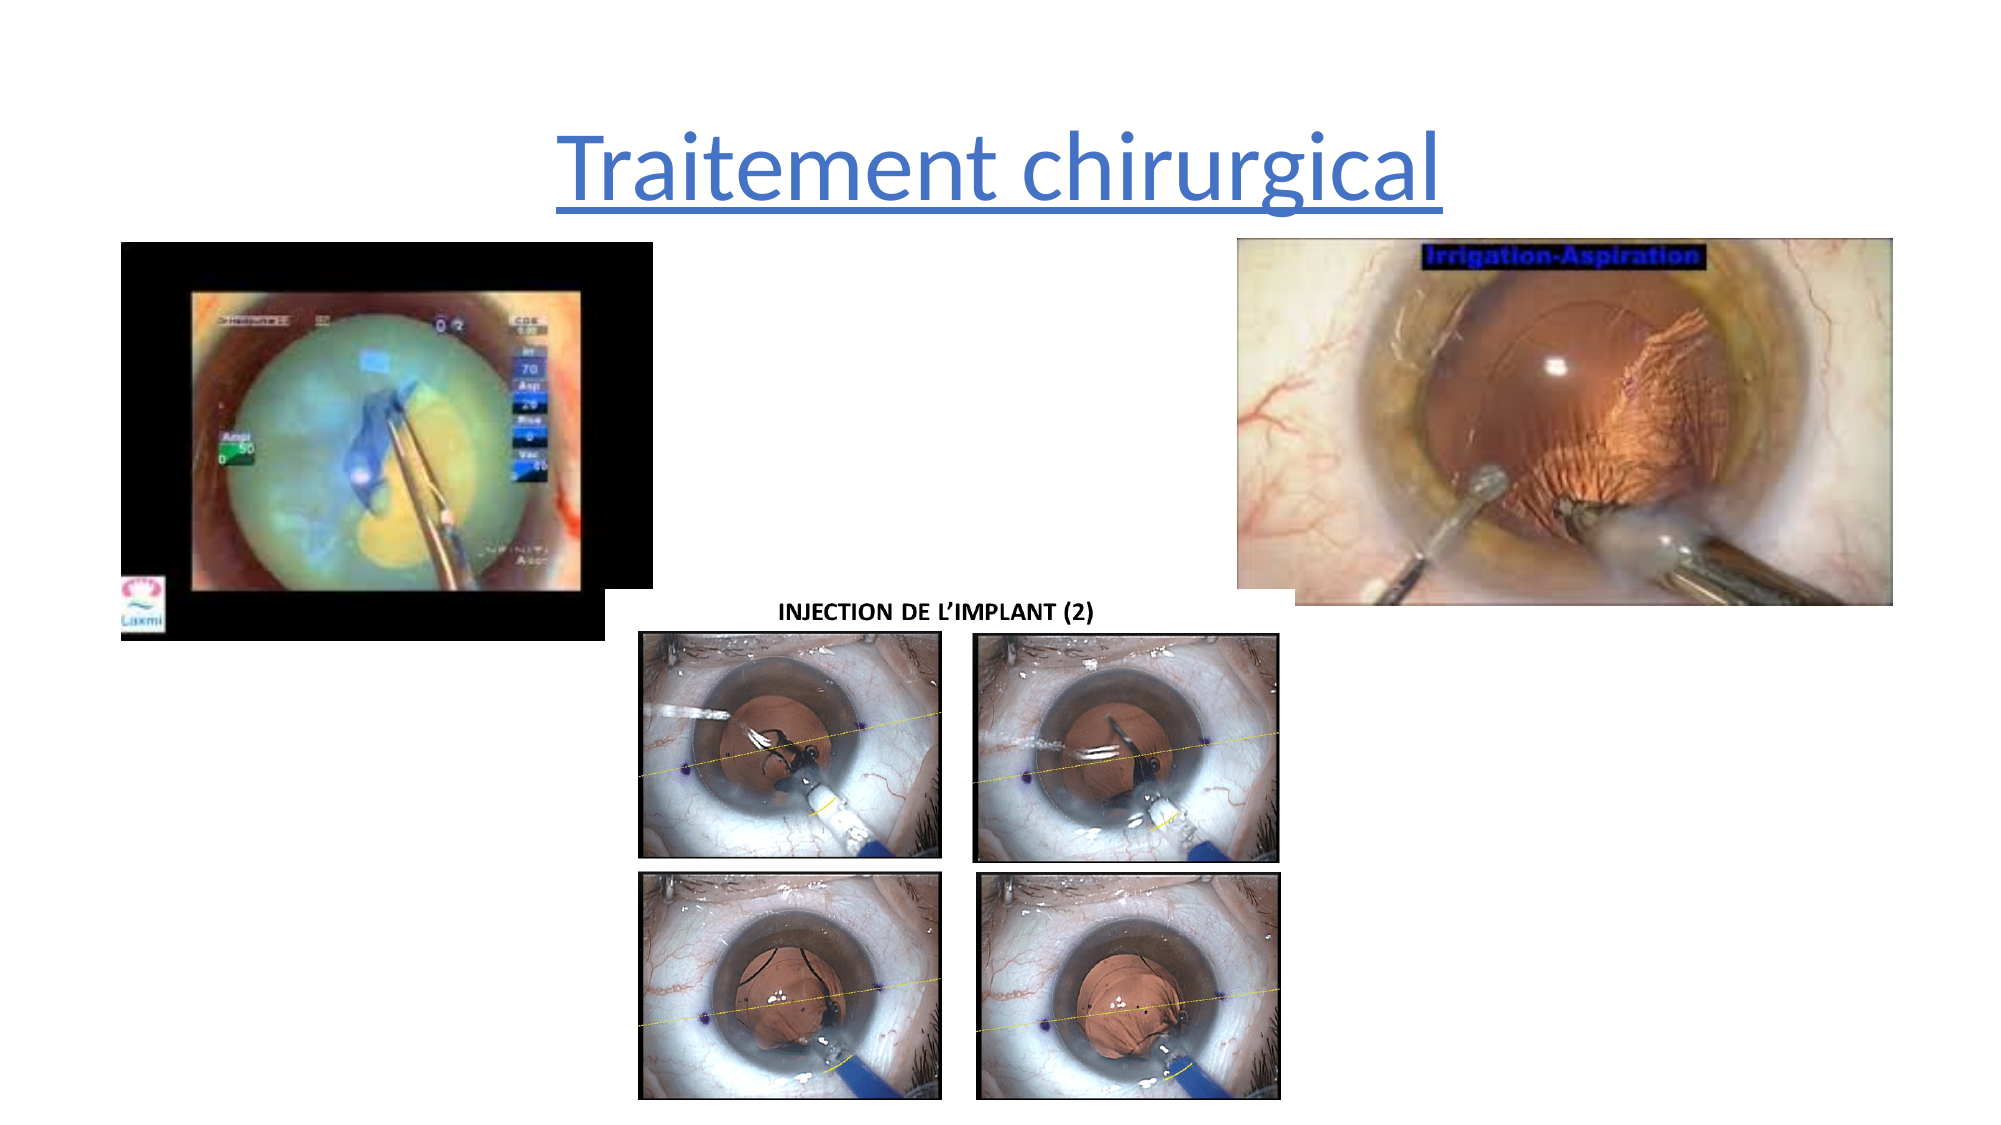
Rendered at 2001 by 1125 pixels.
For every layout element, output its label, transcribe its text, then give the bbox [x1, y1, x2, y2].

picture [605, 238, 1894, 1107]
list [121, 242, 653, 641]
title Traitement chirurgical [137, 59, 1863, 278]
